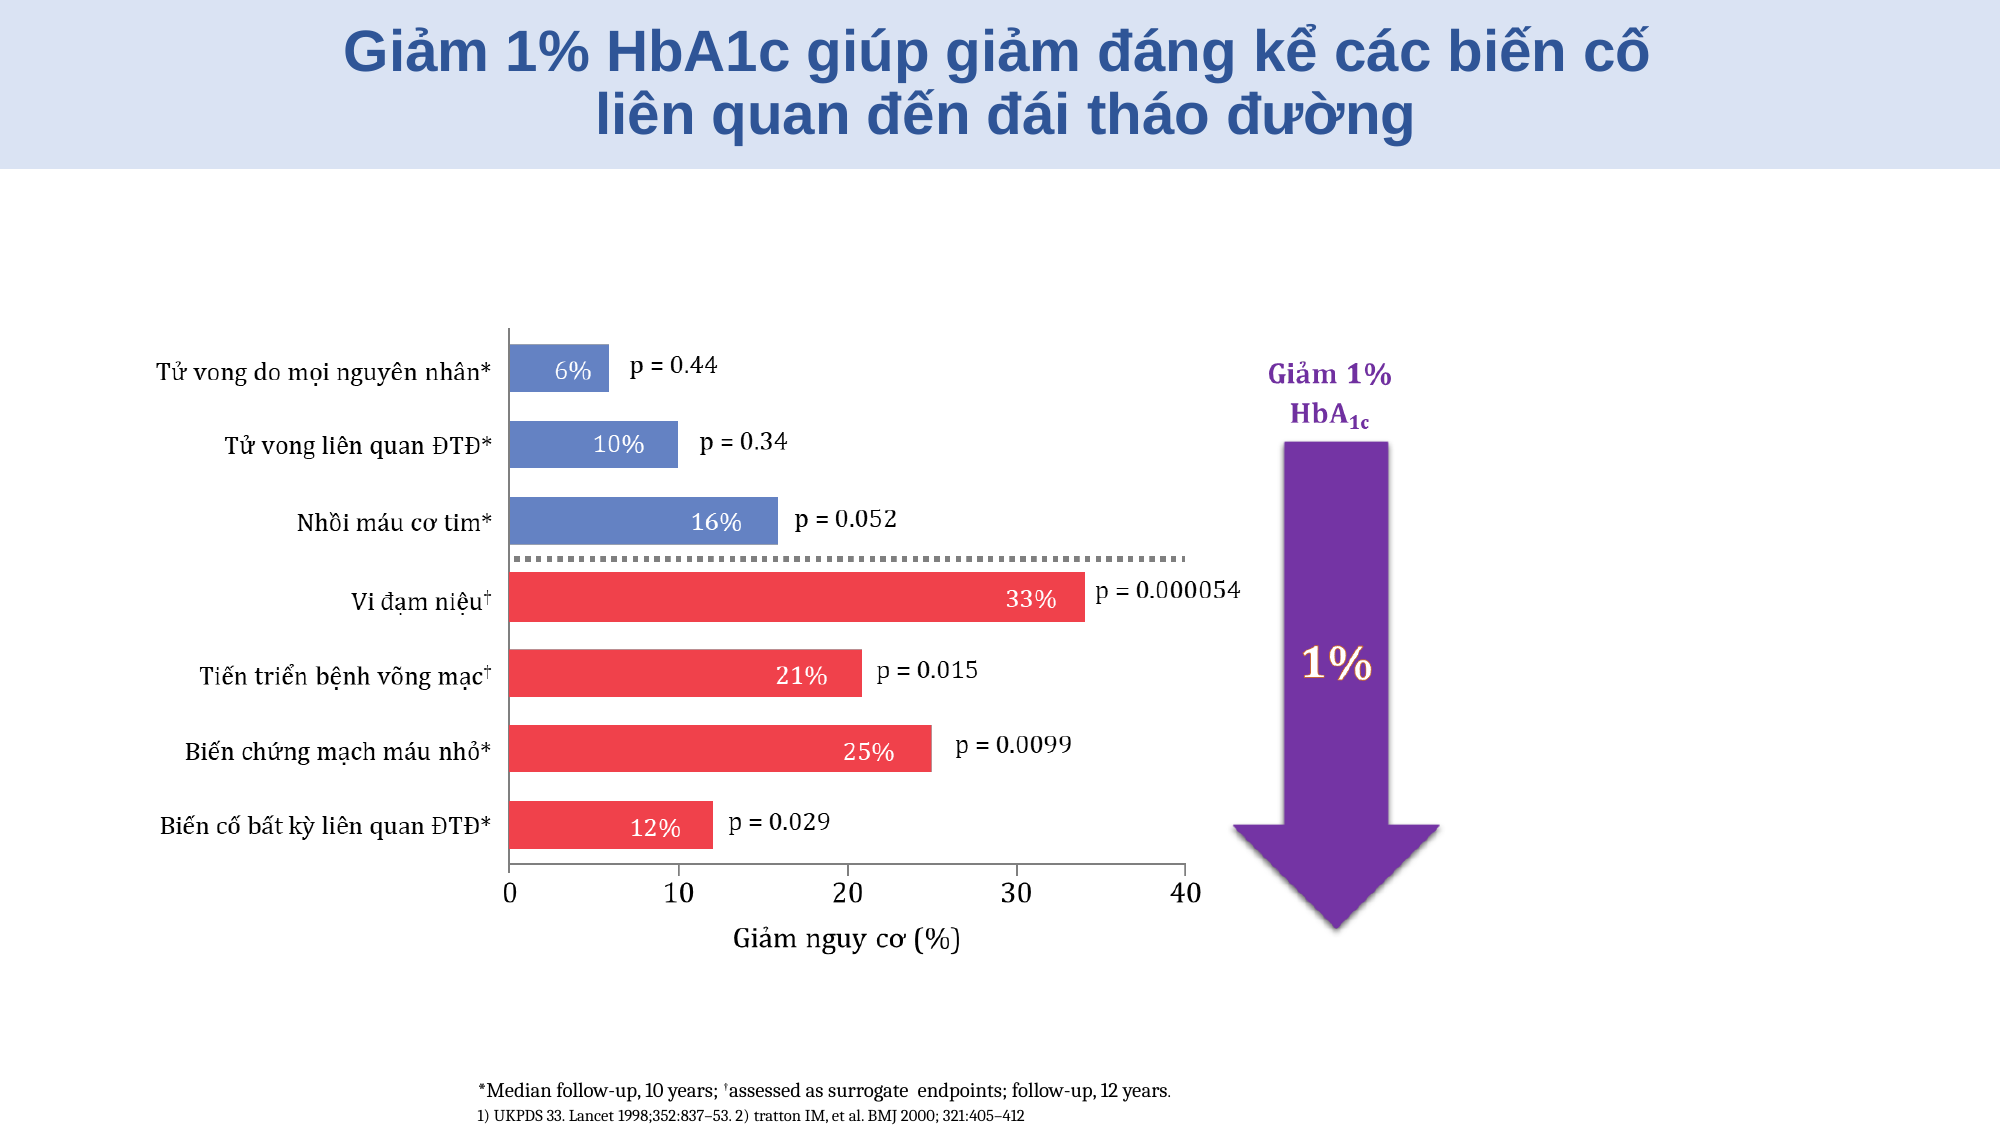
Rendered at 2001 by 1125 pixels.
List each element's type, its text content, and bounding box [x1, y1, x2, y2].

text_box *Median follow-up, 10 years; †assessed as surrogate endpoints; follow-up, 12 years. 1) UKPDS 33. Lancet 1998;352:837–53. 2) tratton IM, et al. BMJ 2000; 321:405–412 [477, 1045, 1641, 1125]
title Giảm 1% HbA1c giúp giảm đáng kể các biến cố liên quan đến đái tháo đường [77, 0, 1936, 169]
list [0, 327, 1502, 973]
